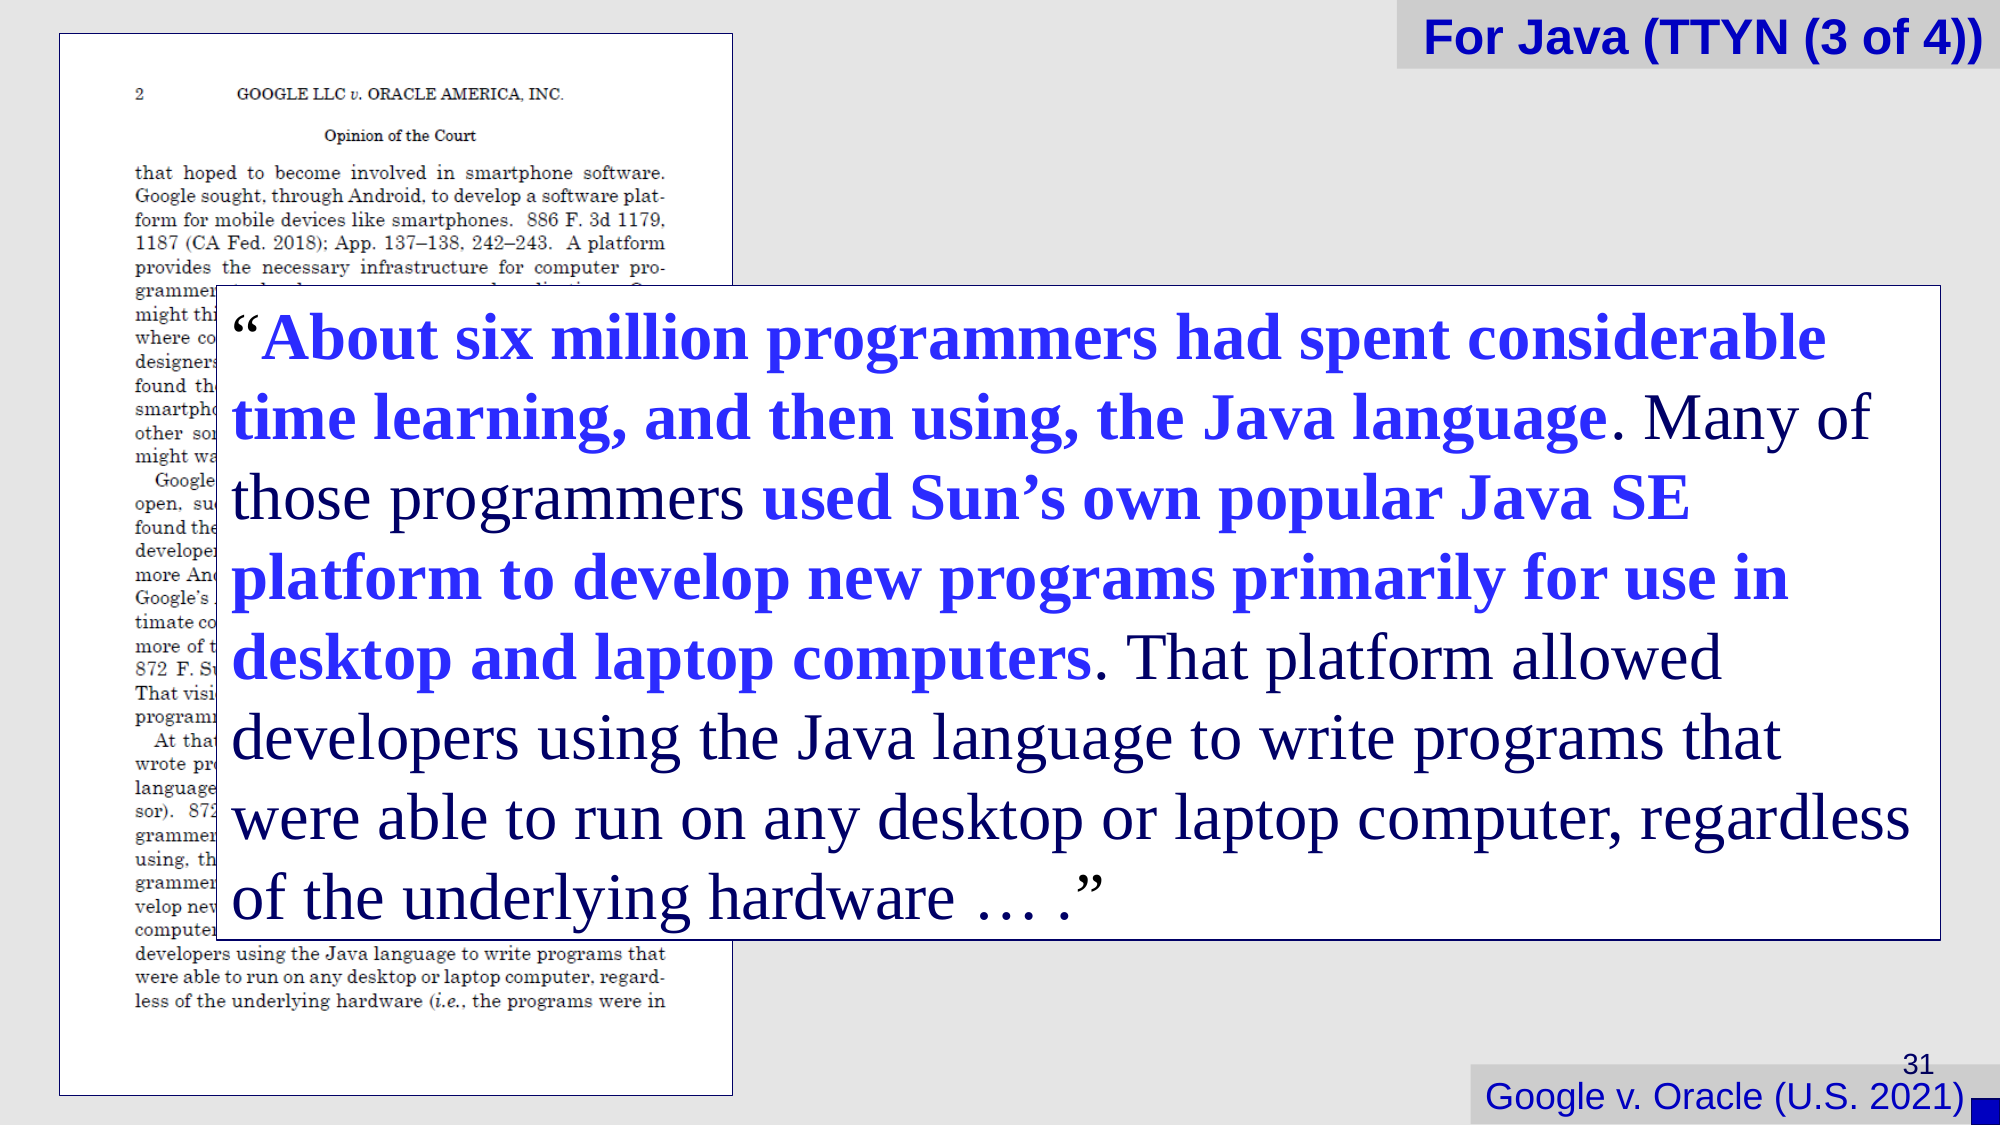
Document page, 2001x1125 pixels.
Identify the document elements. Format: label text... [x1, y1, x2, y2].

text_box Google v. Oracle (U.S. 2021) [1470, 1064, 2000, 1125]
title For Java (TTYN (3 of 4)) [1396, 0, 2000, 69]
text_box [1971, 1099, 2000, 1125]
slide_number 31 [1533, 1024, 1951, 1064]
picture [59, 33, 733, 1095]
text_box “About six million programmers had spent considerable time learning, and then using, the Java language. Many of those programmers used Sun’s own popular Java SE platform to develop new programs primarily for use in desktop and laptop computers. That platform allowed developers using the Java language to write programs that were able to run on any desktop or laptop computer, regardless of the underlying hardware … .” [738, 285, 1941, 940]
